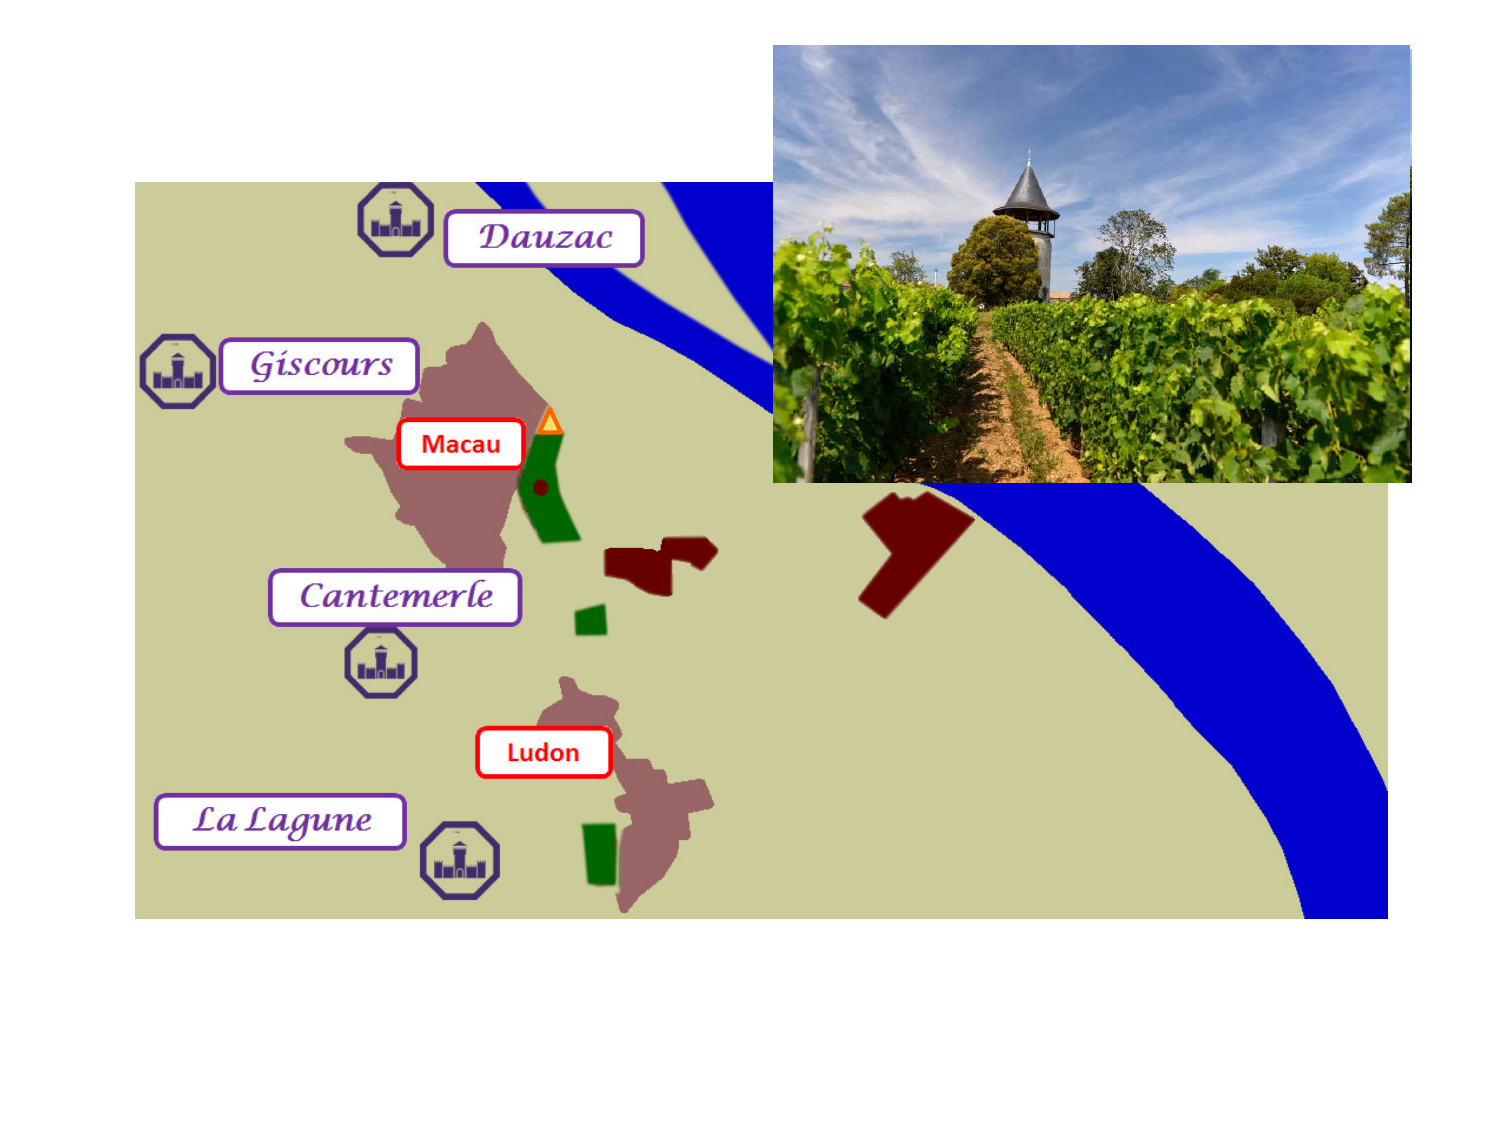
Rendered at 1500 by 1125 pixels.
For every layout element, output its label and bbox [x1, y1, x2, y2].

picture [135, 44, 1412, 920]
